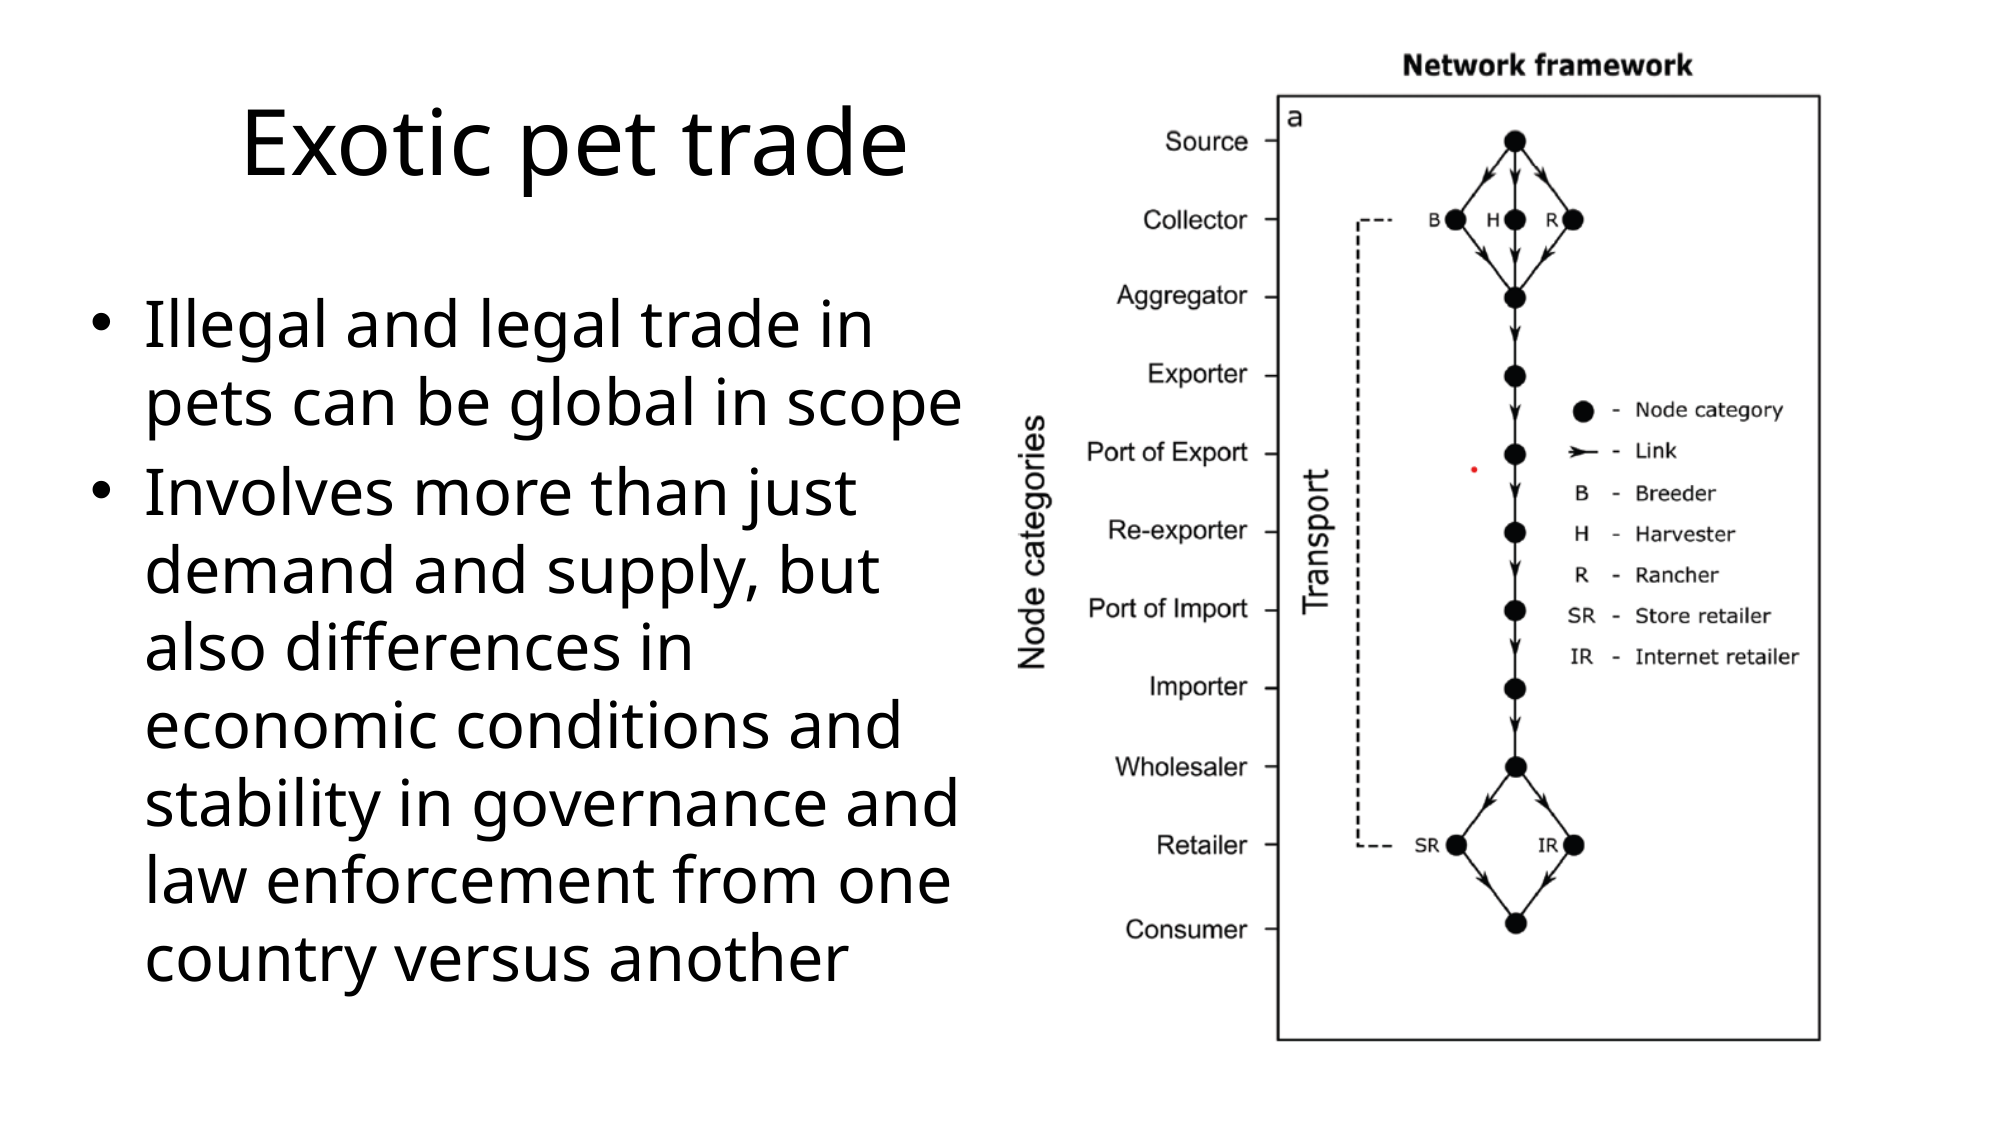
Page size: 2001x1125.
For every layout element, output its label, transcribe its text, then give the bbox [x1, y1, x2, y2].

text_box Illegal and legal trade in pets can be global in scope Involves more than just demand and supply, but also differences in economic conditions and stability in governance and law enforcement from one country versus another [75, 275, 969, 1055]
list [974, 33, 1826, 1092]
title Exotic pet trade [50, 45, 969, 233]
